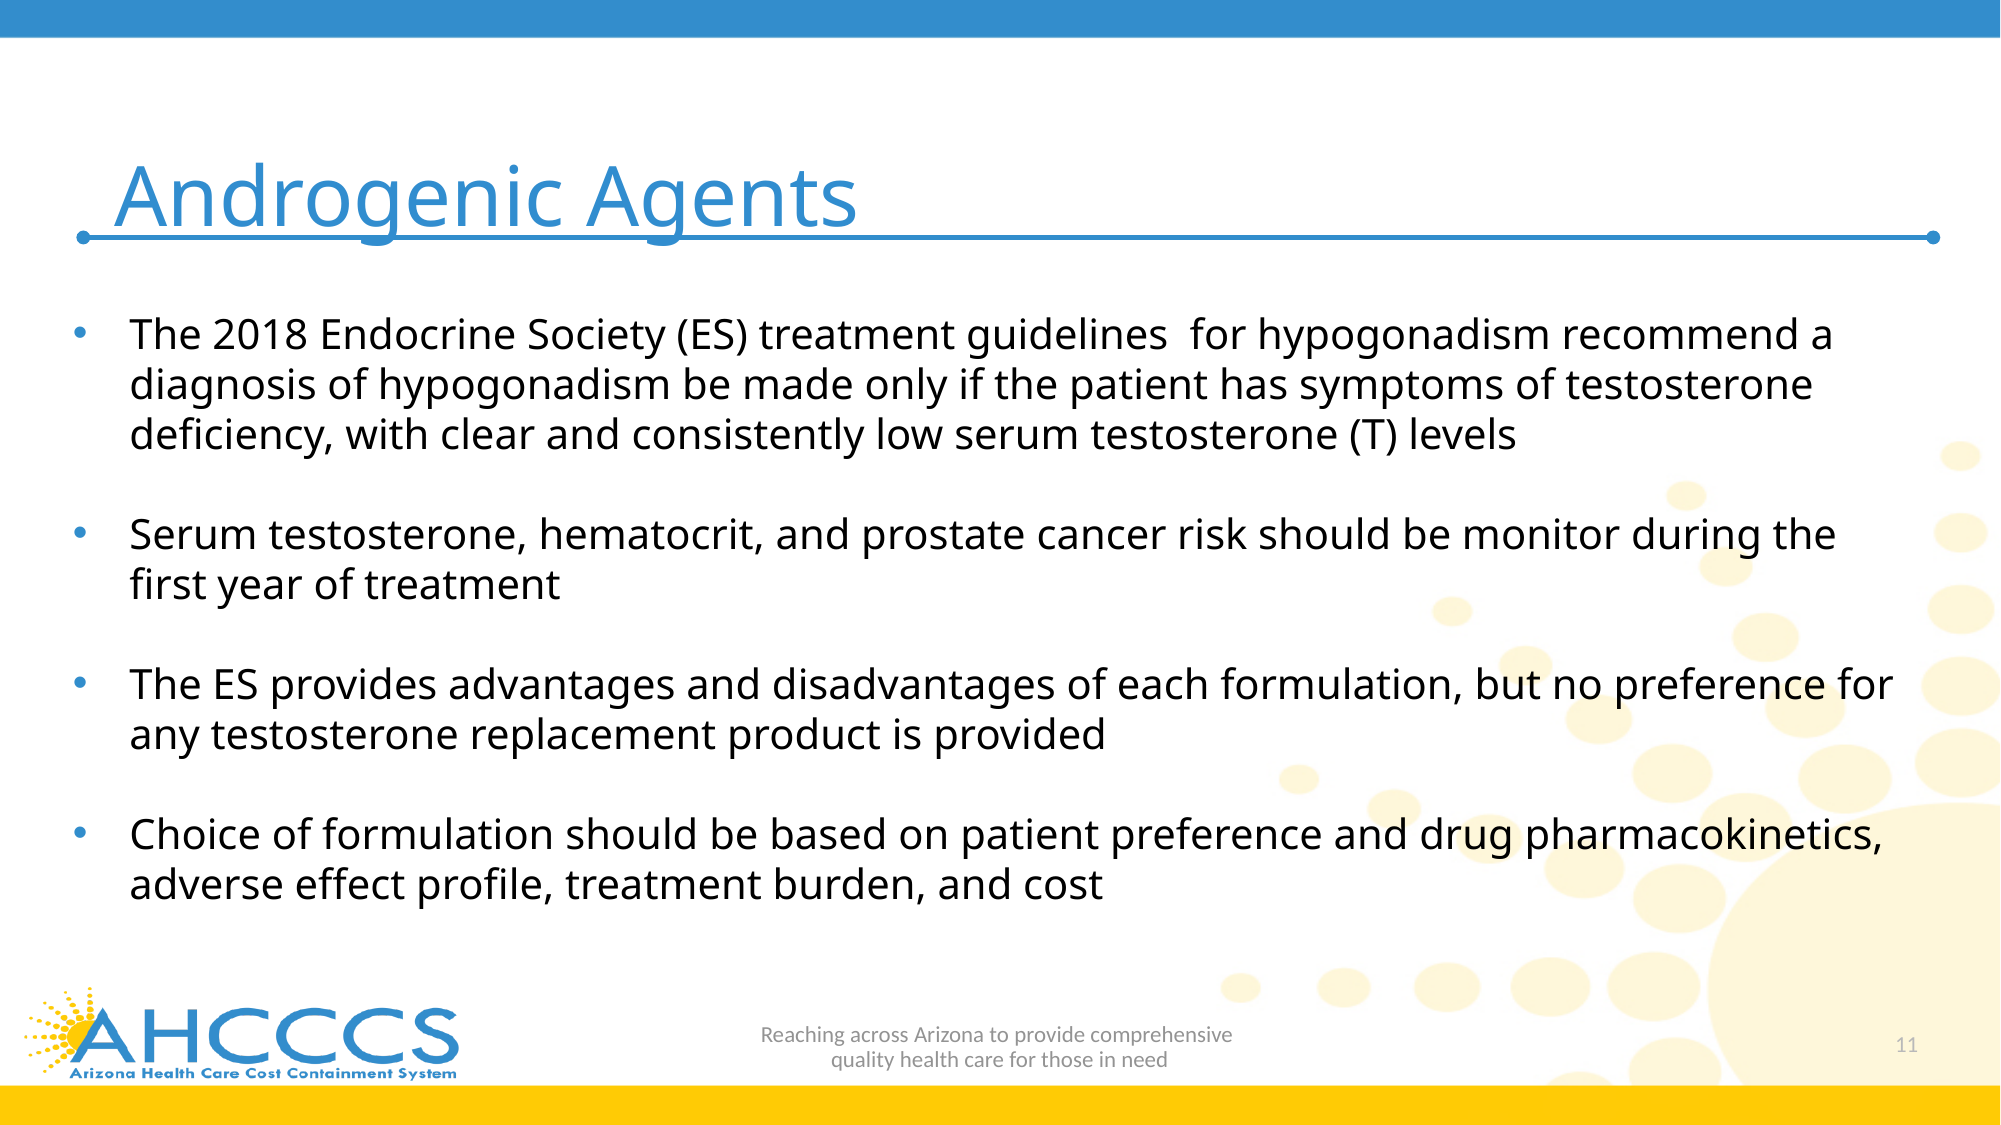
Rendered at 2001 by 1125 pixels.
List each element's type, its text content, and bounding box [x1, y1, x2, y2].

title Androgenic Agents [99, 50, 1917, 250]
picture [0, 0, 2001, 1125]
footer Reaching across Arizona to provide comprehensive quality health care for those in need [0, 1016, 2000, 1079]
list The 2018 Endocrine Society (ES) treatment guidelines for hypogonadism recommend a diagnosis of hypogonadism be made only if the patient has symptoms of testosterone deficiency, with clear and consistently low serum testosterone (T) levels Serum testosterone, hematocrit, and prostate cancer risk should be monitor during the first year of treatment The ES provides advantages and disadvantages of each formulation, but no preference for any testosterone replacement product is provided Choice of formulation should be based on patient preference and drug pharmacokinetics, adverse effect profile, treatment burden, and cost [58, 299, 1934, 1002]
